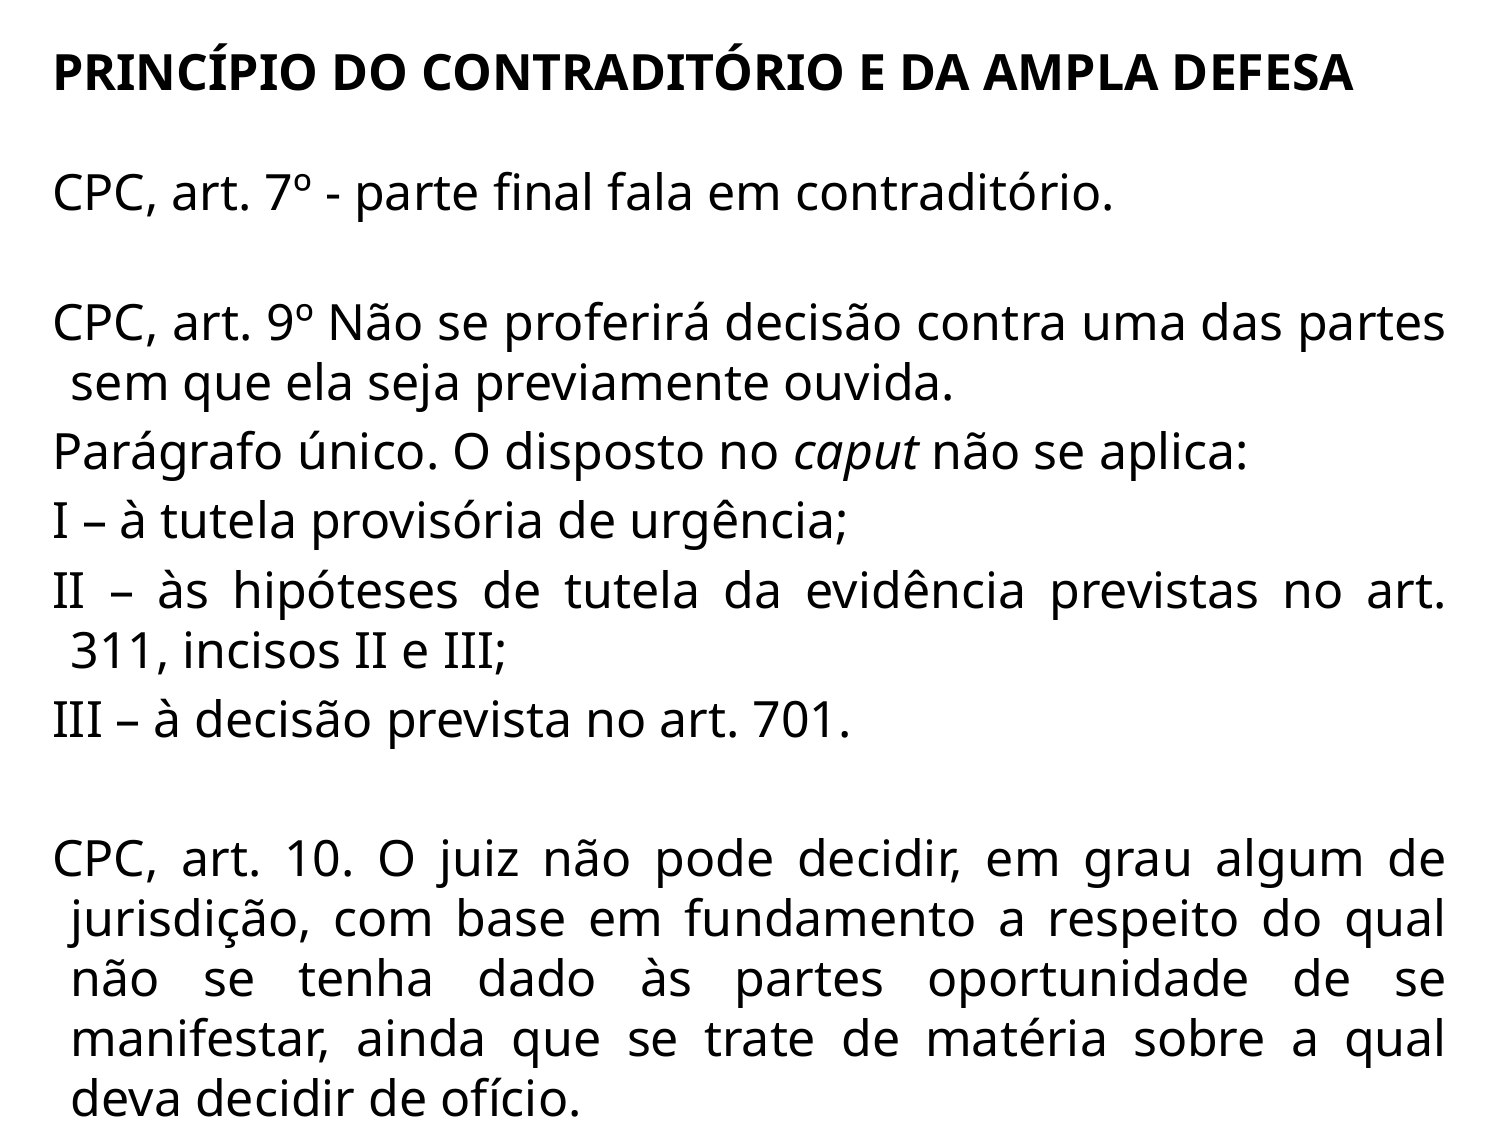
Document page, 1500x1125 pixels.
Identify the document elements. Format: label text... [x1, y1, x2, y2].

text_box PRINCÍPIO DO CONTRADITÓRIO E DA AMPLA DEFESA CPC, art. 7º - parte final fala em contraditório. CPC, art. 9º Não se proferirá decisão contra uma das partes sem que ela seja previamente ouvida. Parágrafo único. O disposto no caput não se aplica: I – à tutela provisória de urgência; II – às hipóteses de tutela da evidência previstas no art. 311, incisos II e III; III – à decisão prevista no art. 701. CPC, art. 10. O juiz não pode decidir, em grau algum de jurisdição, com base em fundamento a respeito do qual não se tenha dado às partes oportunidade de se manifestar, ainda que se trate de matéria sobre a qual deva decidir de ofício. [37, 33, 1463, 1125]
